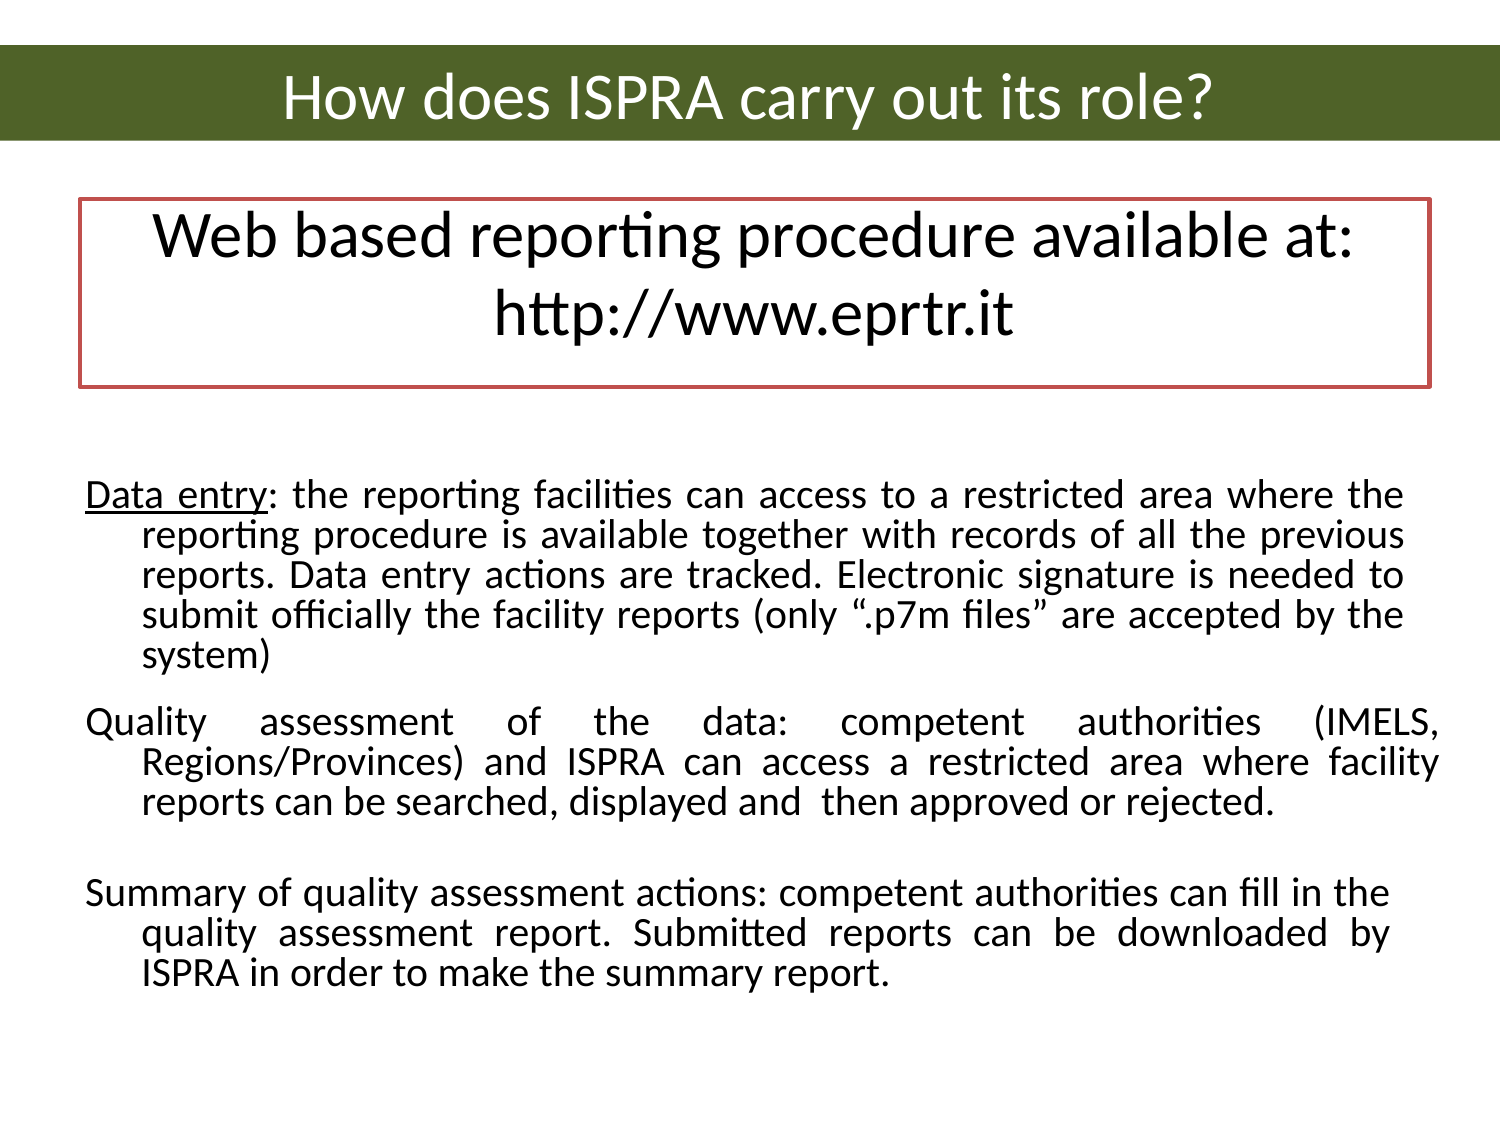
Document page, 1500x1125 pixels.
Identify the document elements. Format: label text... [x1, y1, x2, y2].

list Data entry: the reporting facilities can access to a restricted area where the reporting procedure is available together with records of all the previous reports. Data entry actions are tracked. Electronic signature is needed to submit officially the facility reports (only “.p7m files” are accepted by the system) [70, 468, 1421, 681]
title How does ISPRA carry out its role? [0, 45, 1500, 141]
text_box Web based reporting procedure available at: http://www.eprtr.it [78, 197, 1432, 389]
text_box Quality assessment of the data: competent authorities (IMELS, Regions/Provinces) and ISPRA can access a restricted area where facility reports can be searched, displayed and then approved or rejected. [70, 696, 1456, 844]
text_box Summary of quality assessment actions: competent authorities can fill in the quality assessment report. Submitted reports can be downloaded by ISPRA in order to make the summary report. [70, 867, 1407, 1015]
